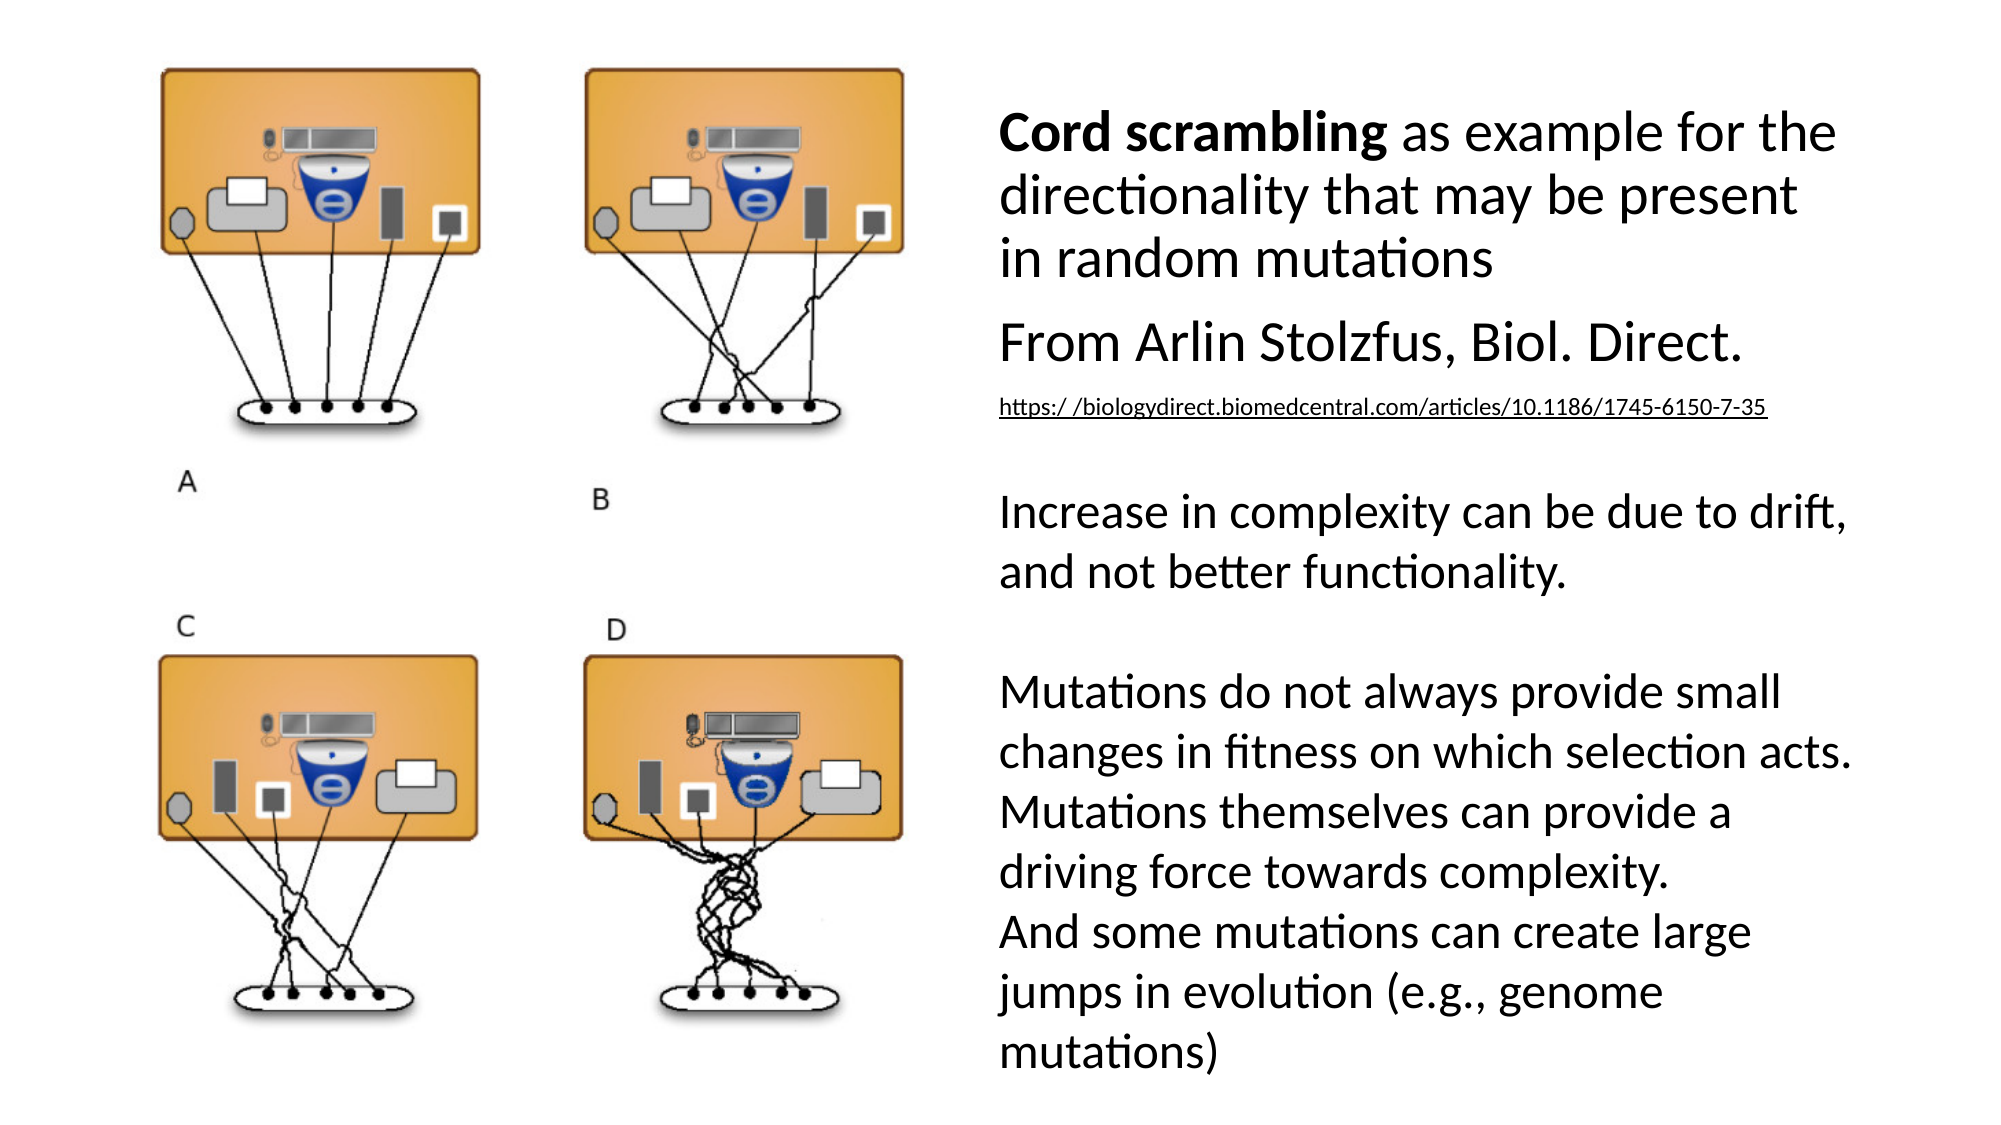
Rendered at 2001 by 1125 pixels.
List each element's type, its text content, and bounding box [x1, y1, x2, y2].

text_box Increase in complexity can be due to drift, and not better functionality. Mutations do not always provide small changes in fitness on which selection acts. Mutations themselves can provide a driving force towards complexity. And some mutations can create large jumps in evolution (e.g., genome mutations) [984, 471, 1882, 1086]
picture [118, 17, 942, 1083]
list Cord scrambling as example for the directionality that may be present in random mutations From Arlin Stolzfus, Biol. Direct. https:/ /biologydirect.biomedcentral.com/articles/10.1186/1745-6150-7-35 [984, 93, 1863, 471]
